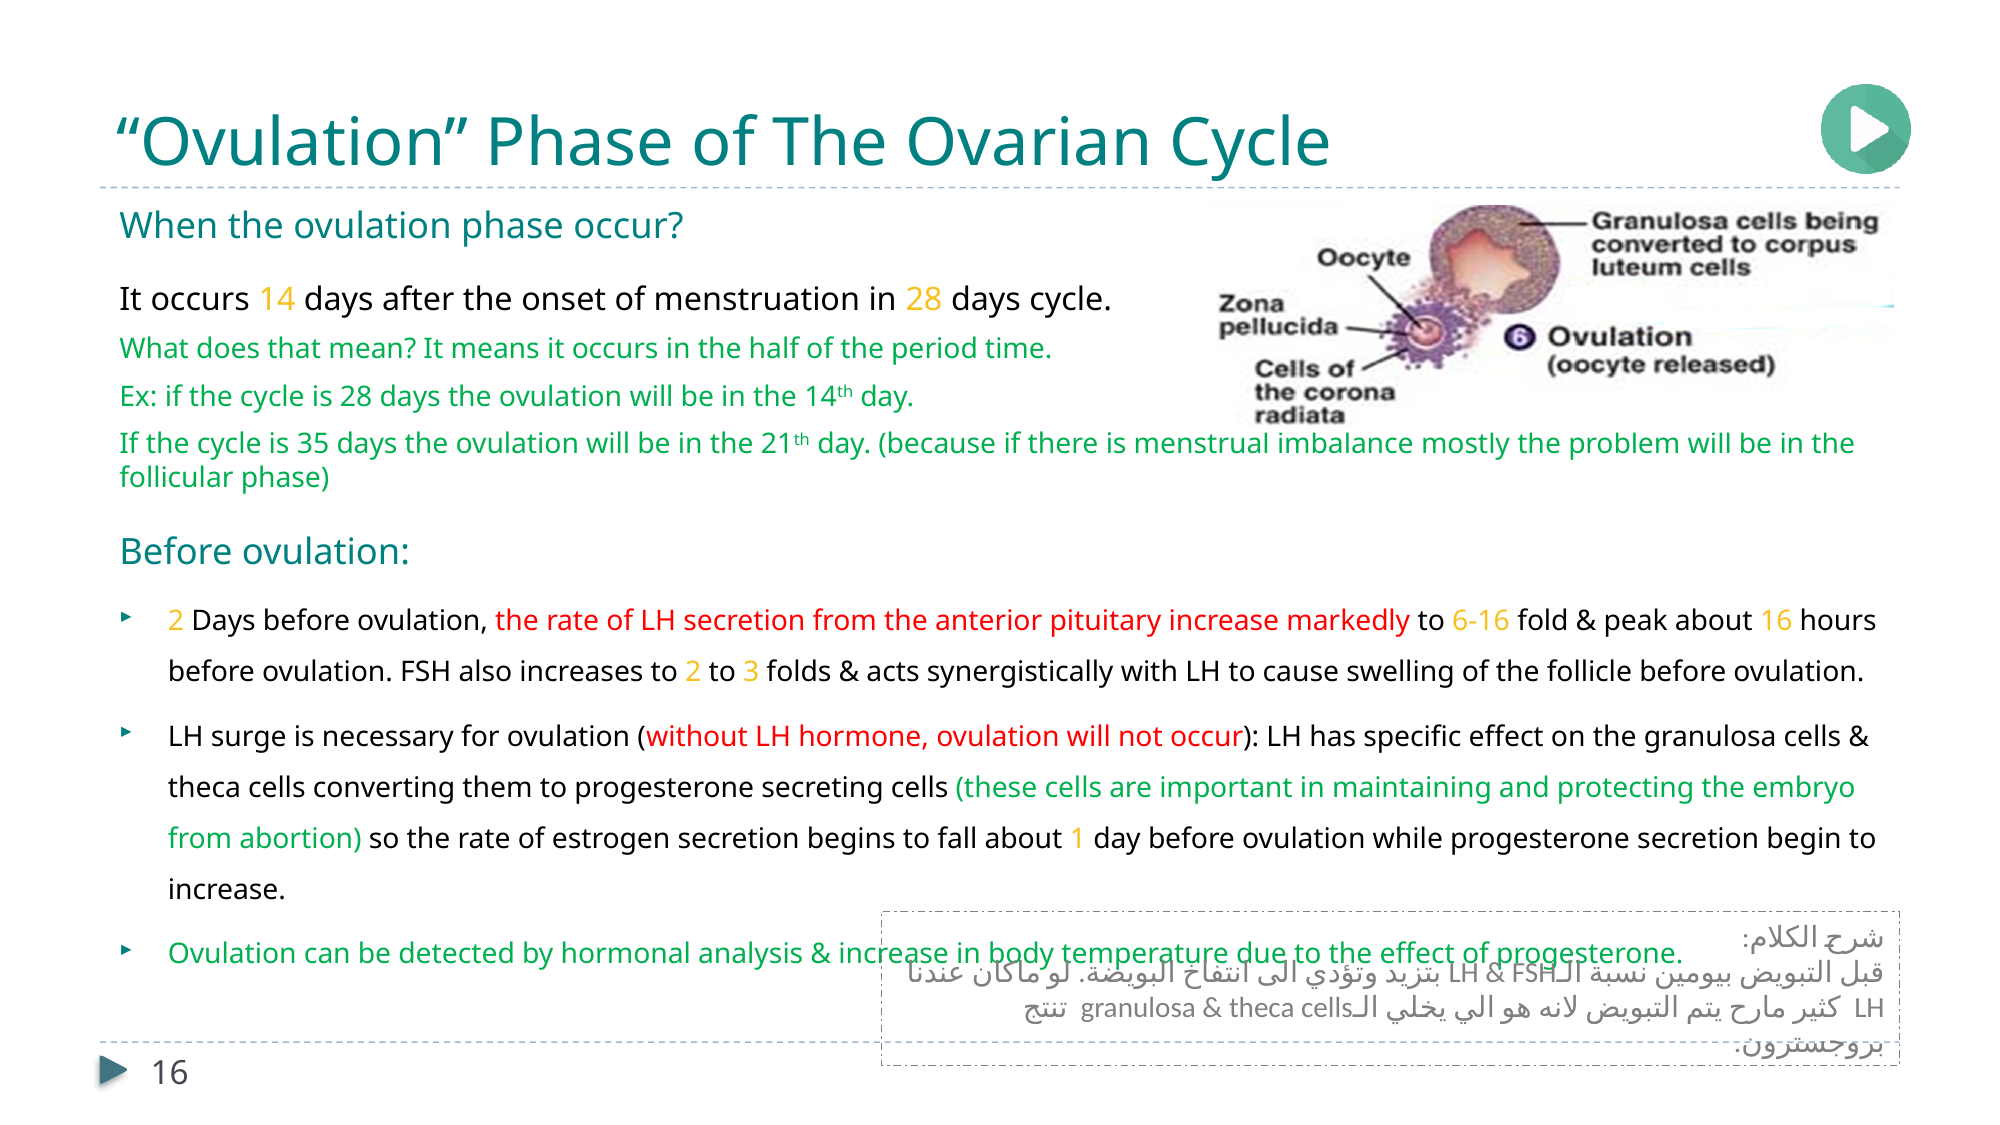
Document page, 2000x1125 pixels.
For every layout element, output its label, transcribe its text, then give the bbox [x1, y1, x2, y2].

title “Ovulation” Phase of The Ovarian Cycle [99, 24, 1900, 188]
slide_number 16 [133, 1042, 568, 1103]
text_box شرح الكلام: قبل التبويض بيومين نسبة الـLH & FSH بتزيد وتؤدي الى انتفاخ البويضة. لو ماكان عندنا LH كثير مارح يتم التبويض لانه هو الي يخلي الـgranulosa & theca cells تنتج بروجسترون. [881, 911, 1900, 1066]
text_box When the ovulation phase occur? It occurs 14 days after the onset of menstruation in 28 days cycle. What does that mean? It means it occurs in the half of the period time. Ex: if the cycle is 28 days the ovulation will be in the 14th day. If the cycle is 35 days the ovulation will be in the 21th day. (because if there is menstrual imbalance mostly the problem will be in the follicular phase) Before ovulation: 2 Days before ovulation, the rate of LH secretion from the anterior pituitary increase markedly to 6-16 fold & peak about 16 hours before ovulation. FSH also increases to 2 to 3 folds & acts synergistically with LH to cause swelling of the follicle before ovulation. LH surge is necessary for ovulation (without LH hormone, ovulation will not occur): LH has specific effect on the granulosa cells & theca cells converting them to progesterone secreting cells (these cells are important in maintaining and protecting the embryo from abortion) so the rate of estrogen secretion begins to fall about 1 day before ovulation while progesterone secretion begin to increase. Ovulation can be detected by hormonal analysis & increase in body temperature due to the effect of progesterone. [102, 193, 1903, 1021]
text_box [99, 1055, 128, 1084]
picture [1814, 77, 1917, 180]
picture [1202, 199, 1903, 433]
